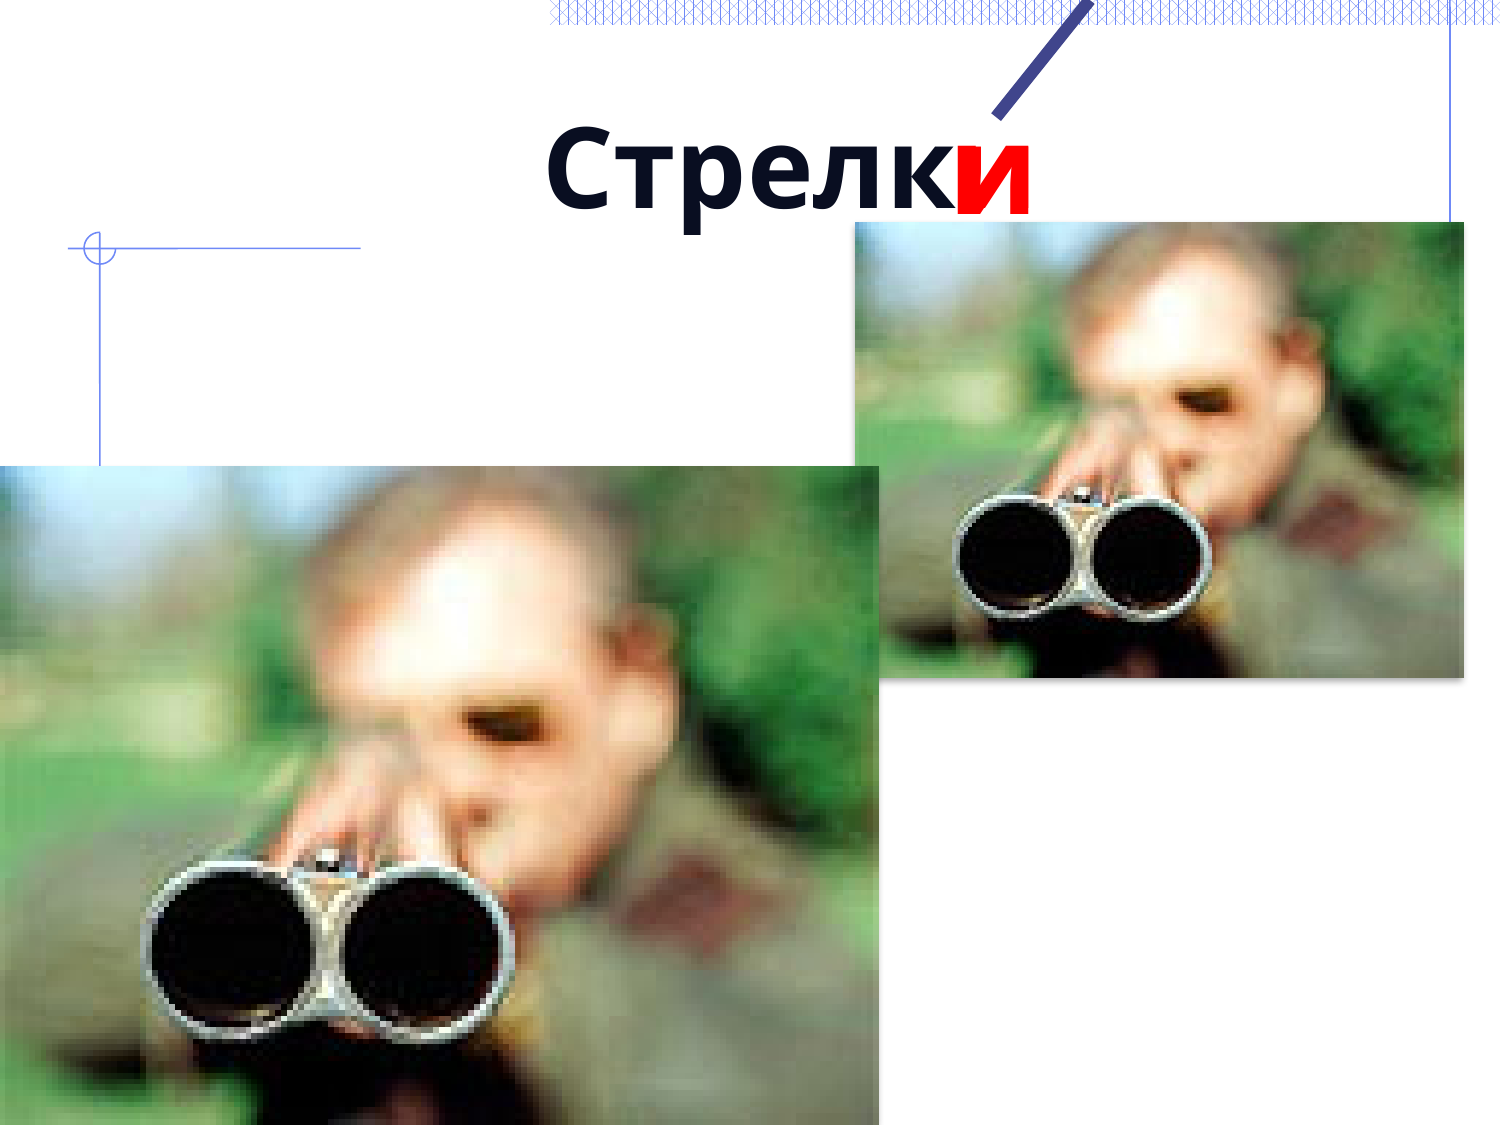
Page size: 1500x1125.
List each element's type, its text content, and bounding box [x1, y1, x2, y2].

text_box Стрелки [527, 88, 934, 276]
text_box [984, 11, 1102, 106]
text_box и [934, 81, 1054, 220]
picture [0, 222, 1464, 1125]
